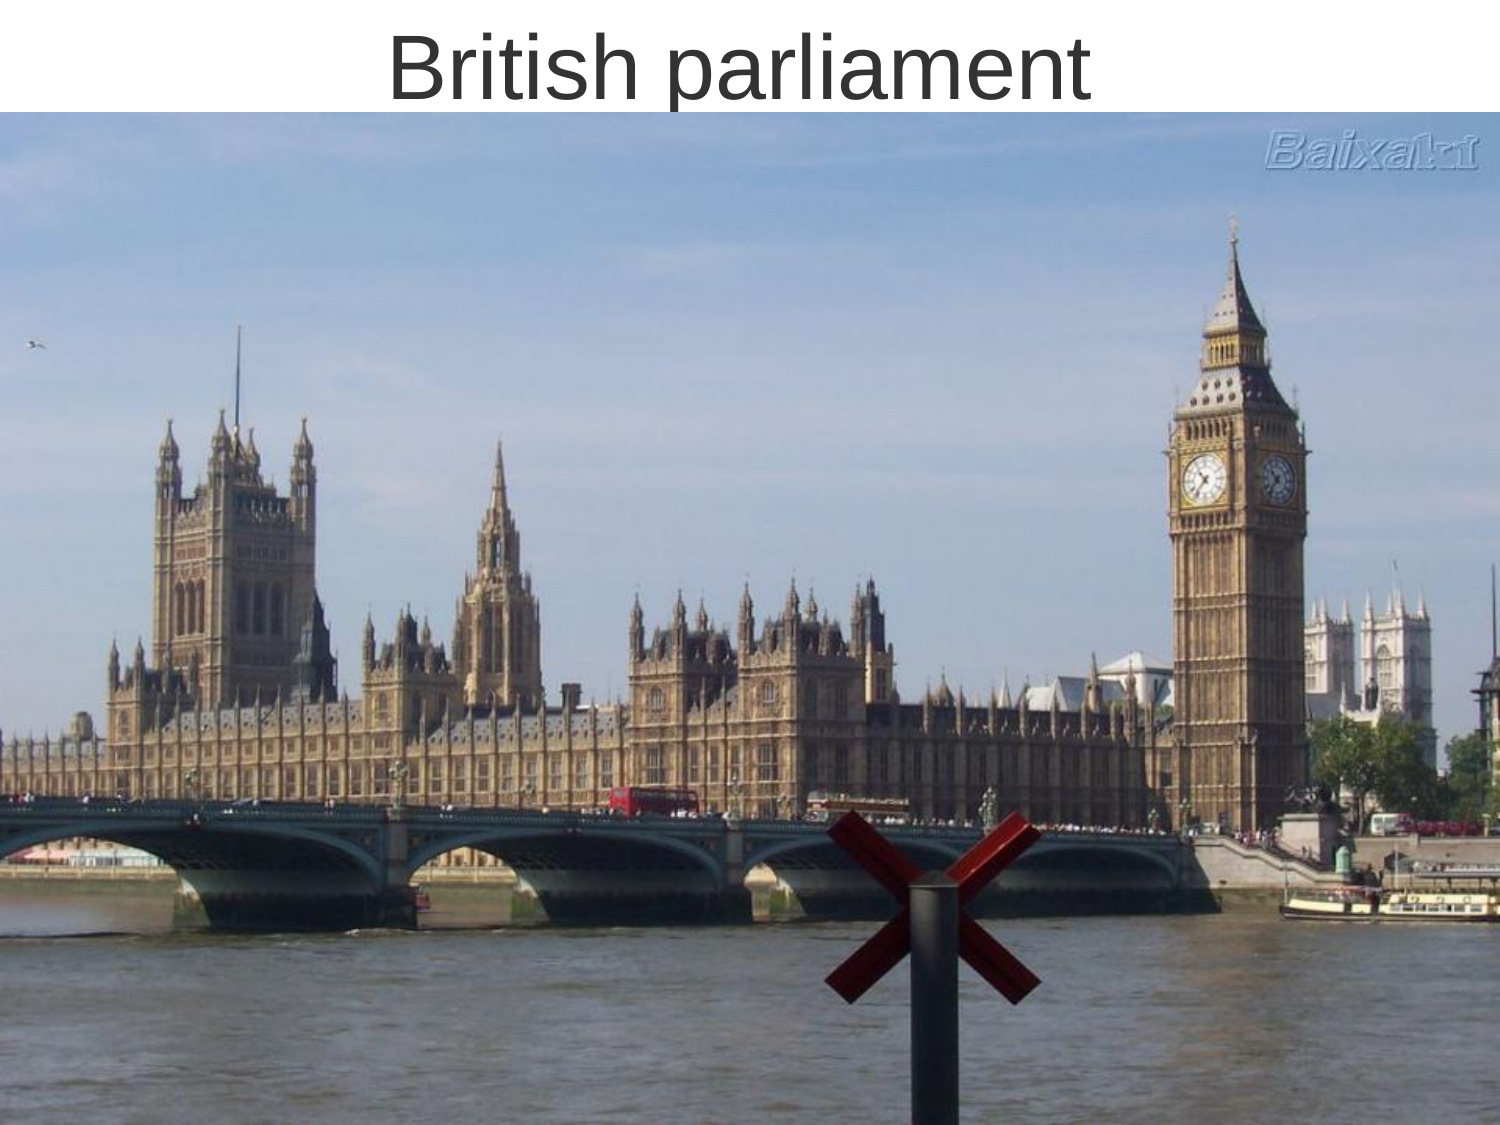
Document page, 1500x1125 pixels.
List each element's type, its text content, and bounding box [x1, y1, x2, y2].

title British parliament [112, 0, 1388, 110]
picture [0, 112, 1500, 1125]
